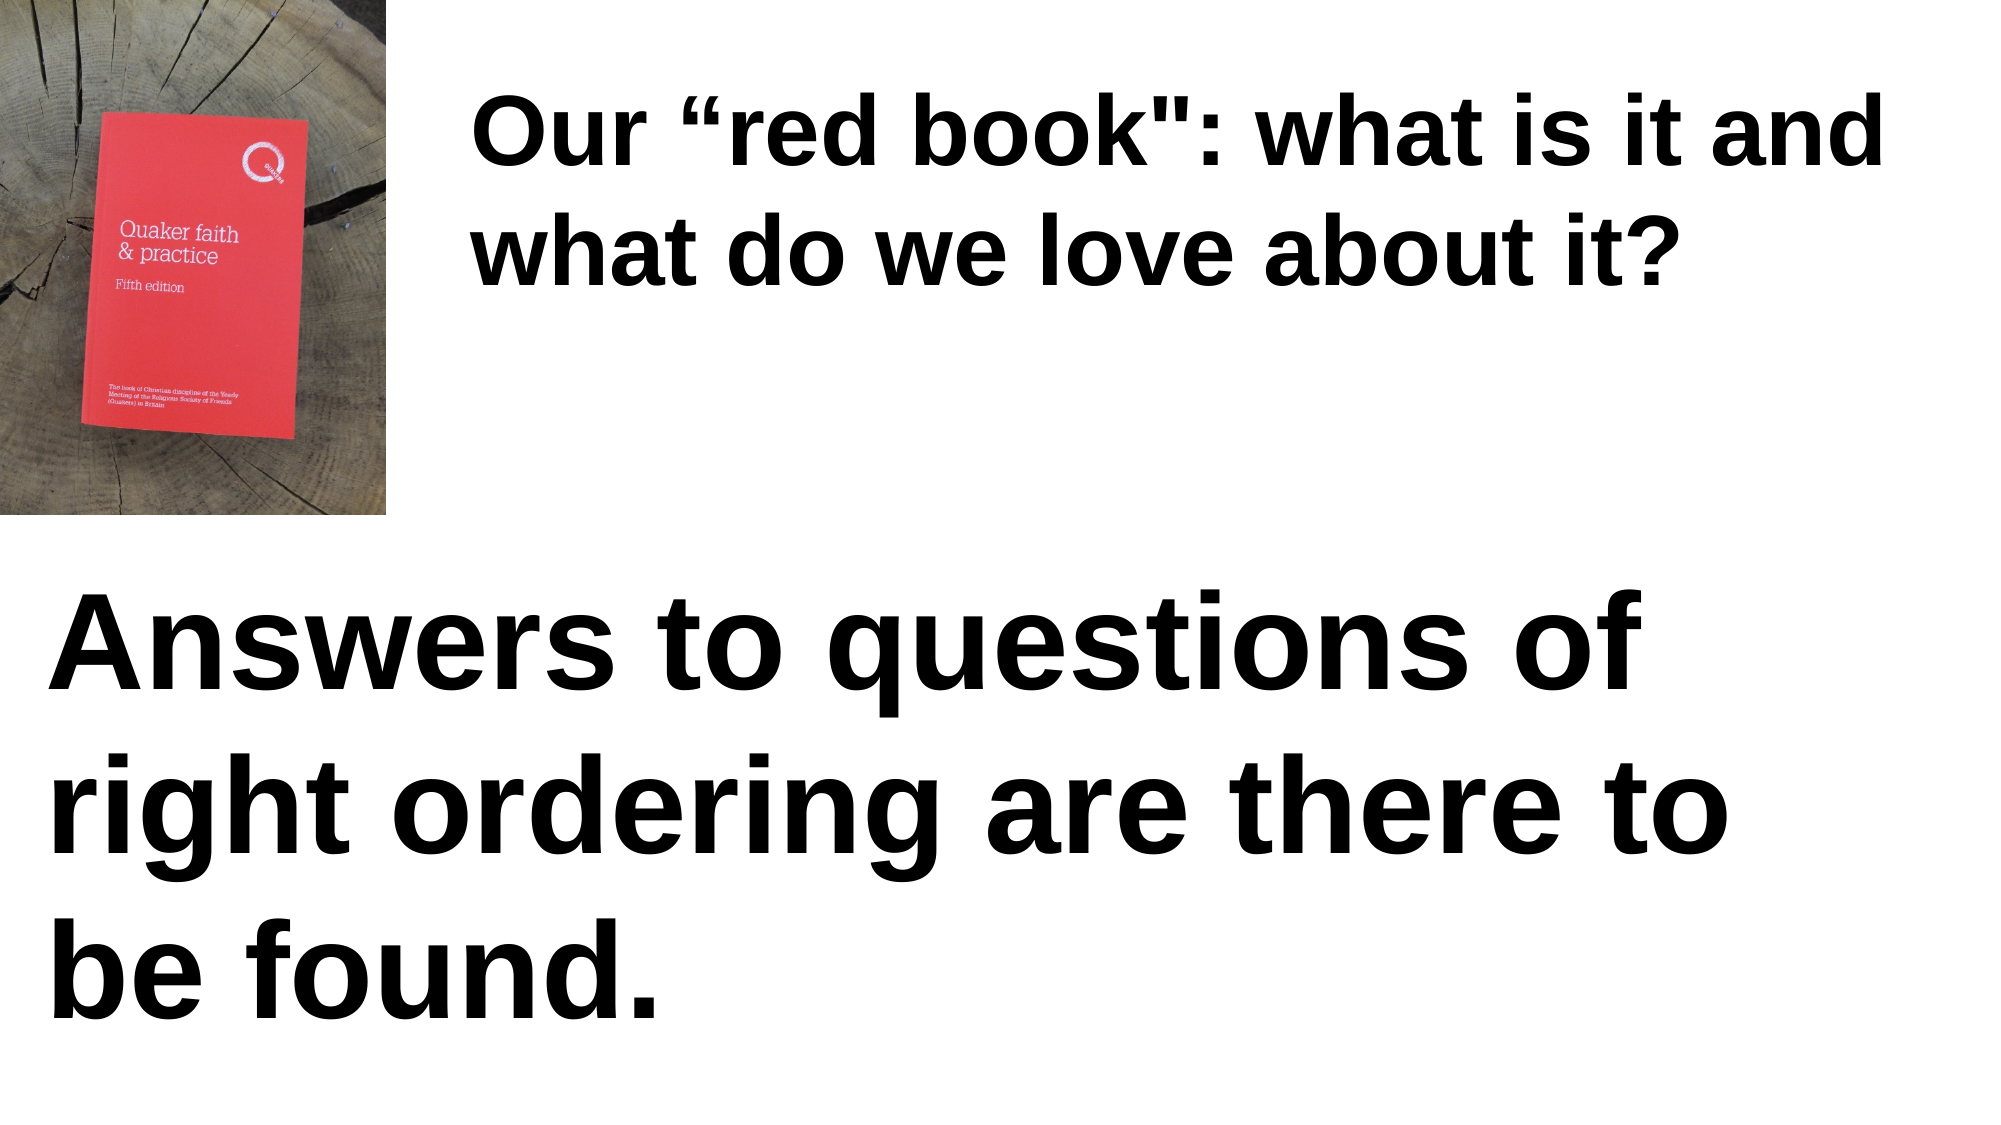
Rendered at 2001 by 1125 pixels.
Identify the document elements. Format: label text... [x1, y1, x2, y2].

text_box Answers to questions of right ordering are there to be found. [31, 544, 1905, 1054]
text_box Our “red book": what is it and what do we love about it? [456, 58, 1943, 314]
picture [0, 0, 386, 515]
